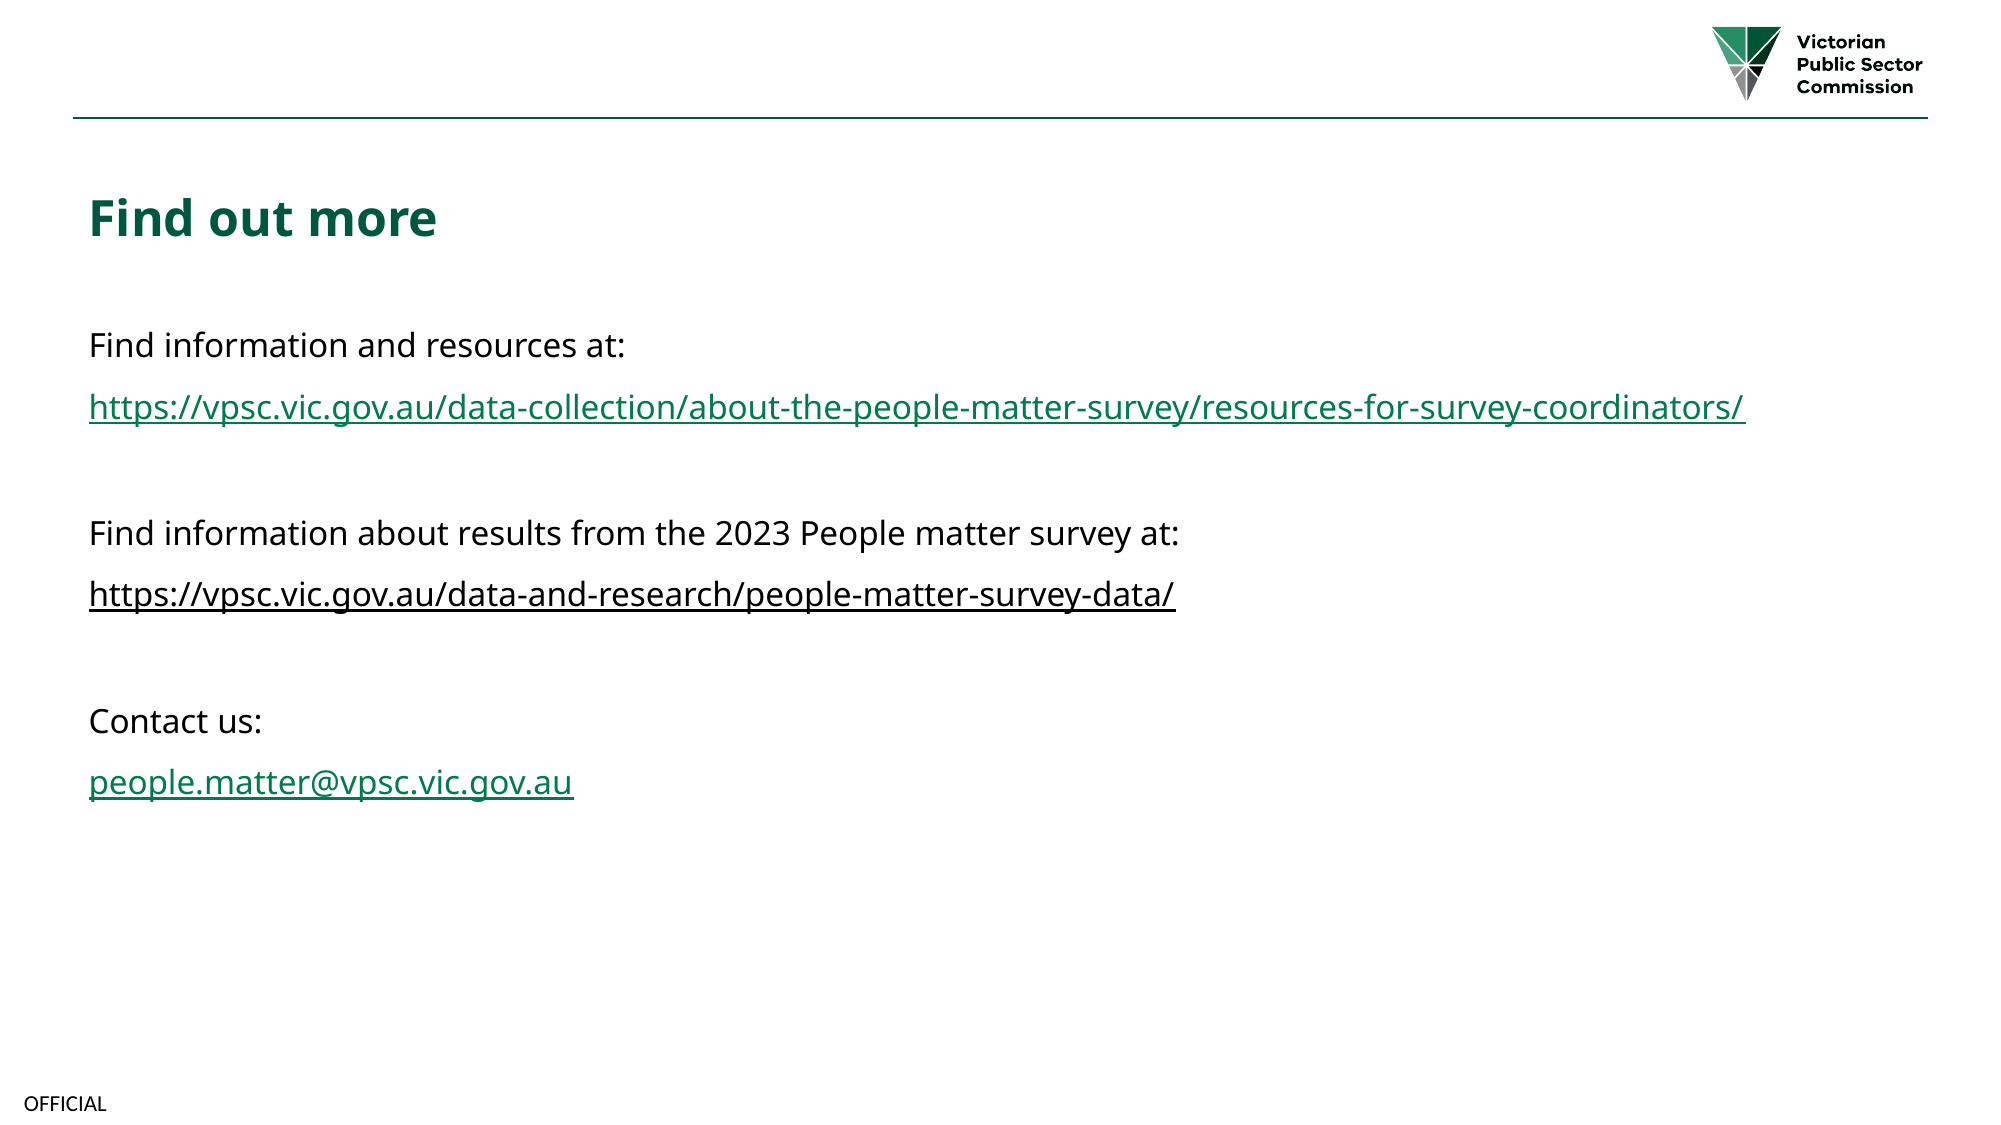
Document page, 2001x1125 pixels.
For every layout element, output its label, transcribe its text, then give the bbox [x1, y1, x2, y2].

picture [1676, 0, 1958, 135]
title Find out more [73, 134, 1928, 287]
list Find information and resources at: https://vpsc.vic.gov.au/data-collection/about-the-people-matter-survey/resources-for-survey-coordinators/ Find information about results from the 2023 People matter survey at: https://vpsc.vic.gov.au/data-and-research/people-matter-survey-data/ Contact us: people.matter@vpsc.vic.gov.au [73, 309, 1928, 1047]
